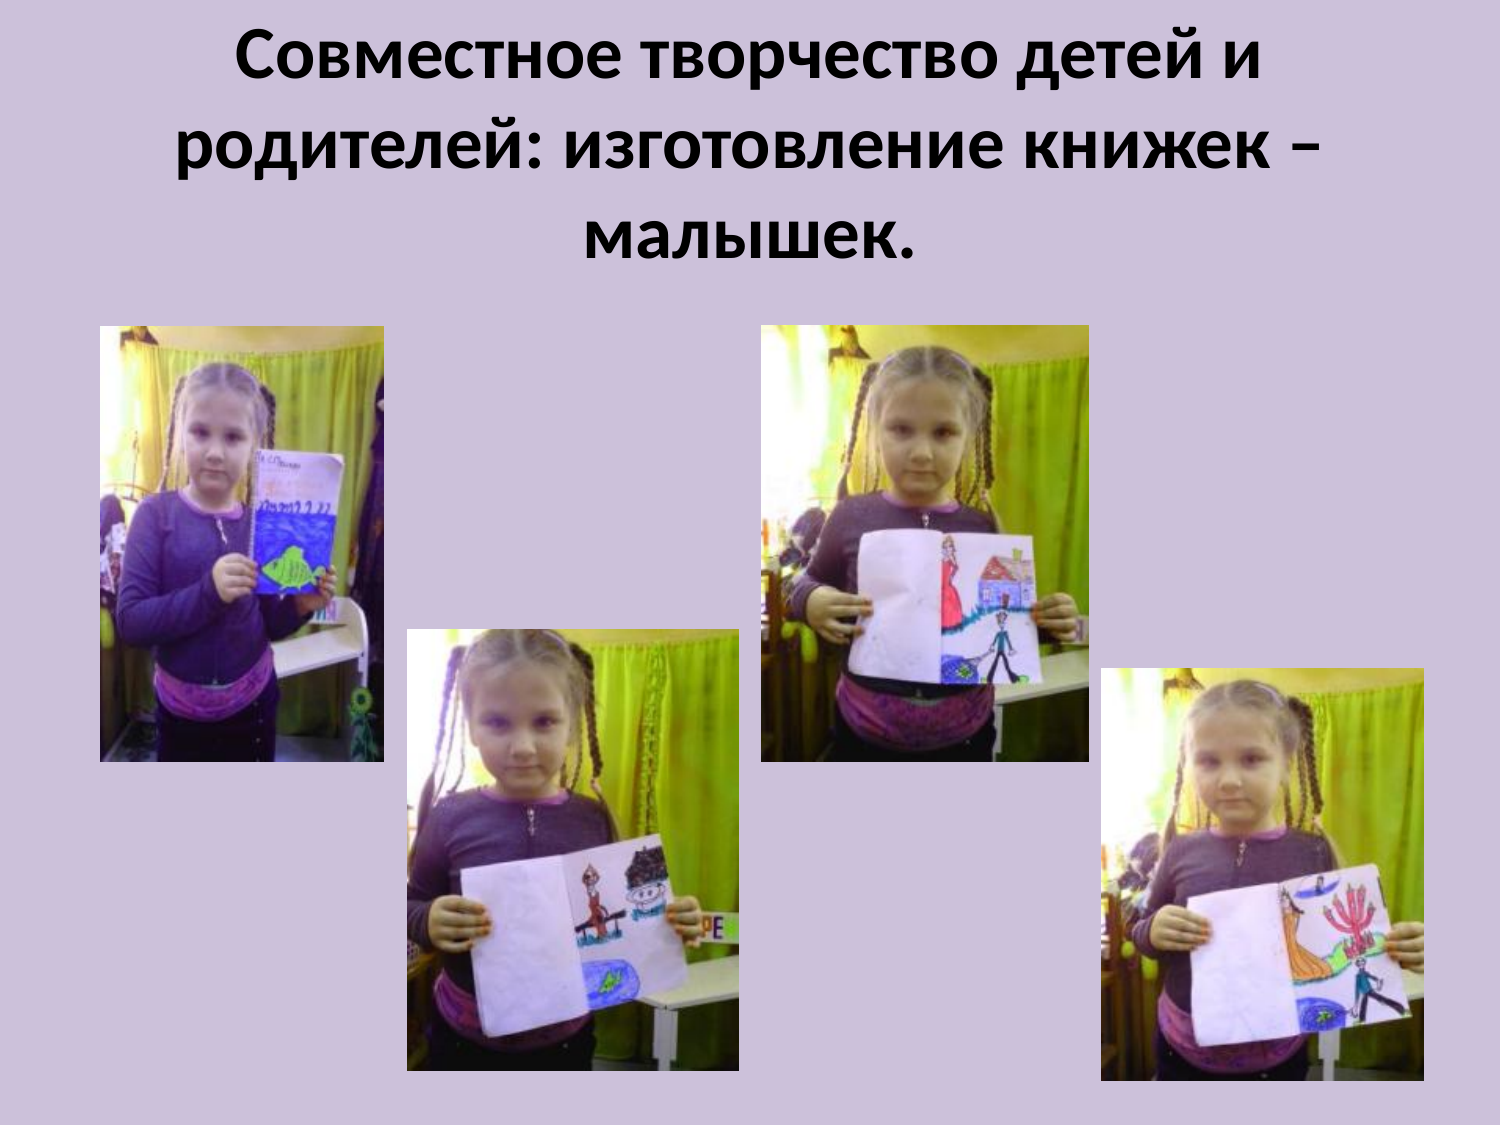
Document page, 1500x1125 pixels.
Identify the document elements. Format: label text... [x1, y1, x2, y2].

picture [100, 325, 385, 762]
picture [761, 324, 1090, 762]
picture [407, 629, 739, 1071]
title Совместное творчество детей и родителей: изготовление книжек – малышек. [75, 45, 1425, 233]
picture [1101, 668, 1424, 1082]
